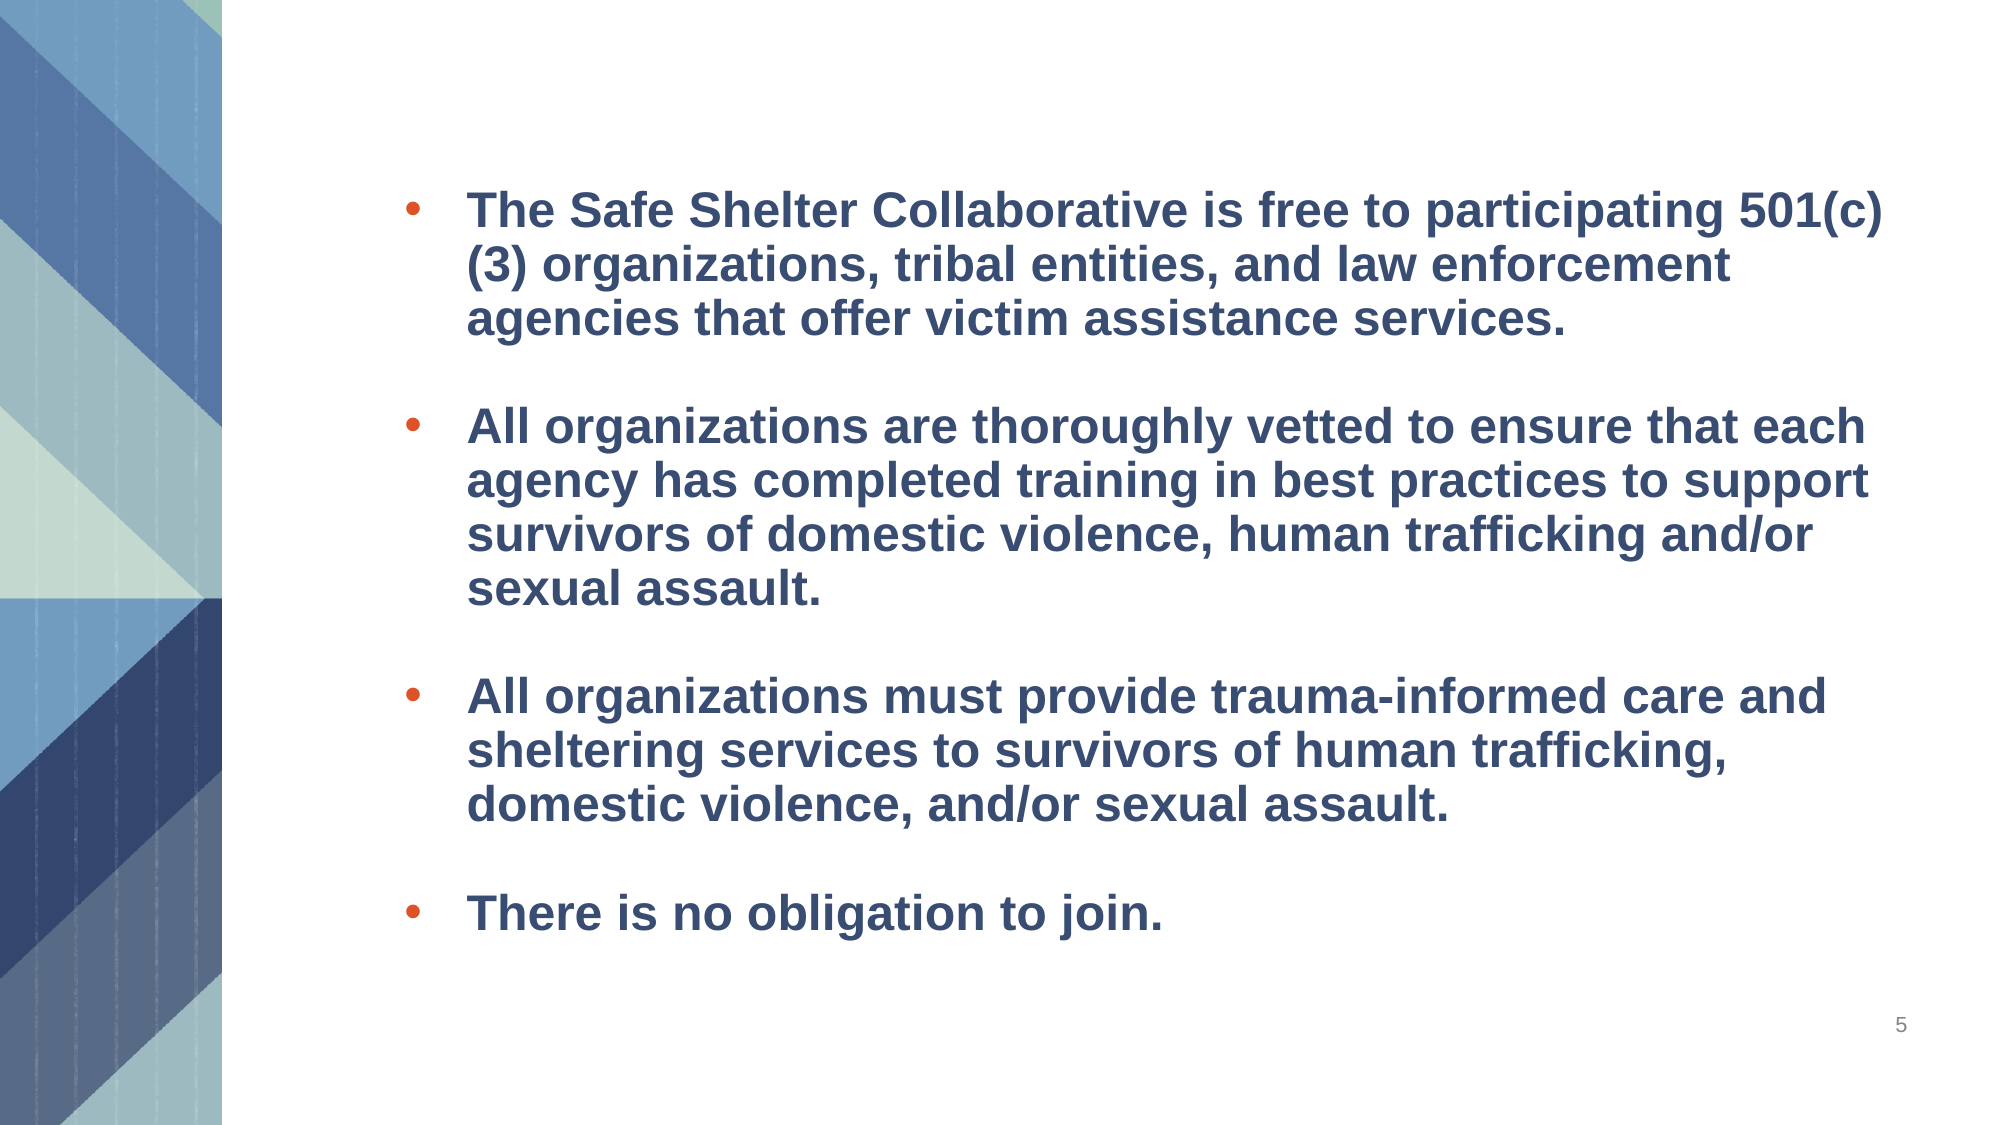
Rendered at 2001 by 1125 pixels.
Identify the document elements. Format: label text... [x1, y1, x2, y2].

picture [0, 0, 222, 1125]
slide_number 5 [1851, 1008, 1908, 1039]
list The Safe Shelter Collaborative is free to participating 501(c)(3) organizations, tribal entities, and law enforcement agencies that offer victim assistance services. All organizations are thoroughly vetted to ensure that each agency has completed training in best practices to support survivors of domestic violence, human trafficking and/or sexual assault. All organizations must provide trauma-informed care and sheltering services to survivors of human trafficking, domestic violence, and/or sexual assault. There is no obligation to join. [399, 184, 1909, 1000]
